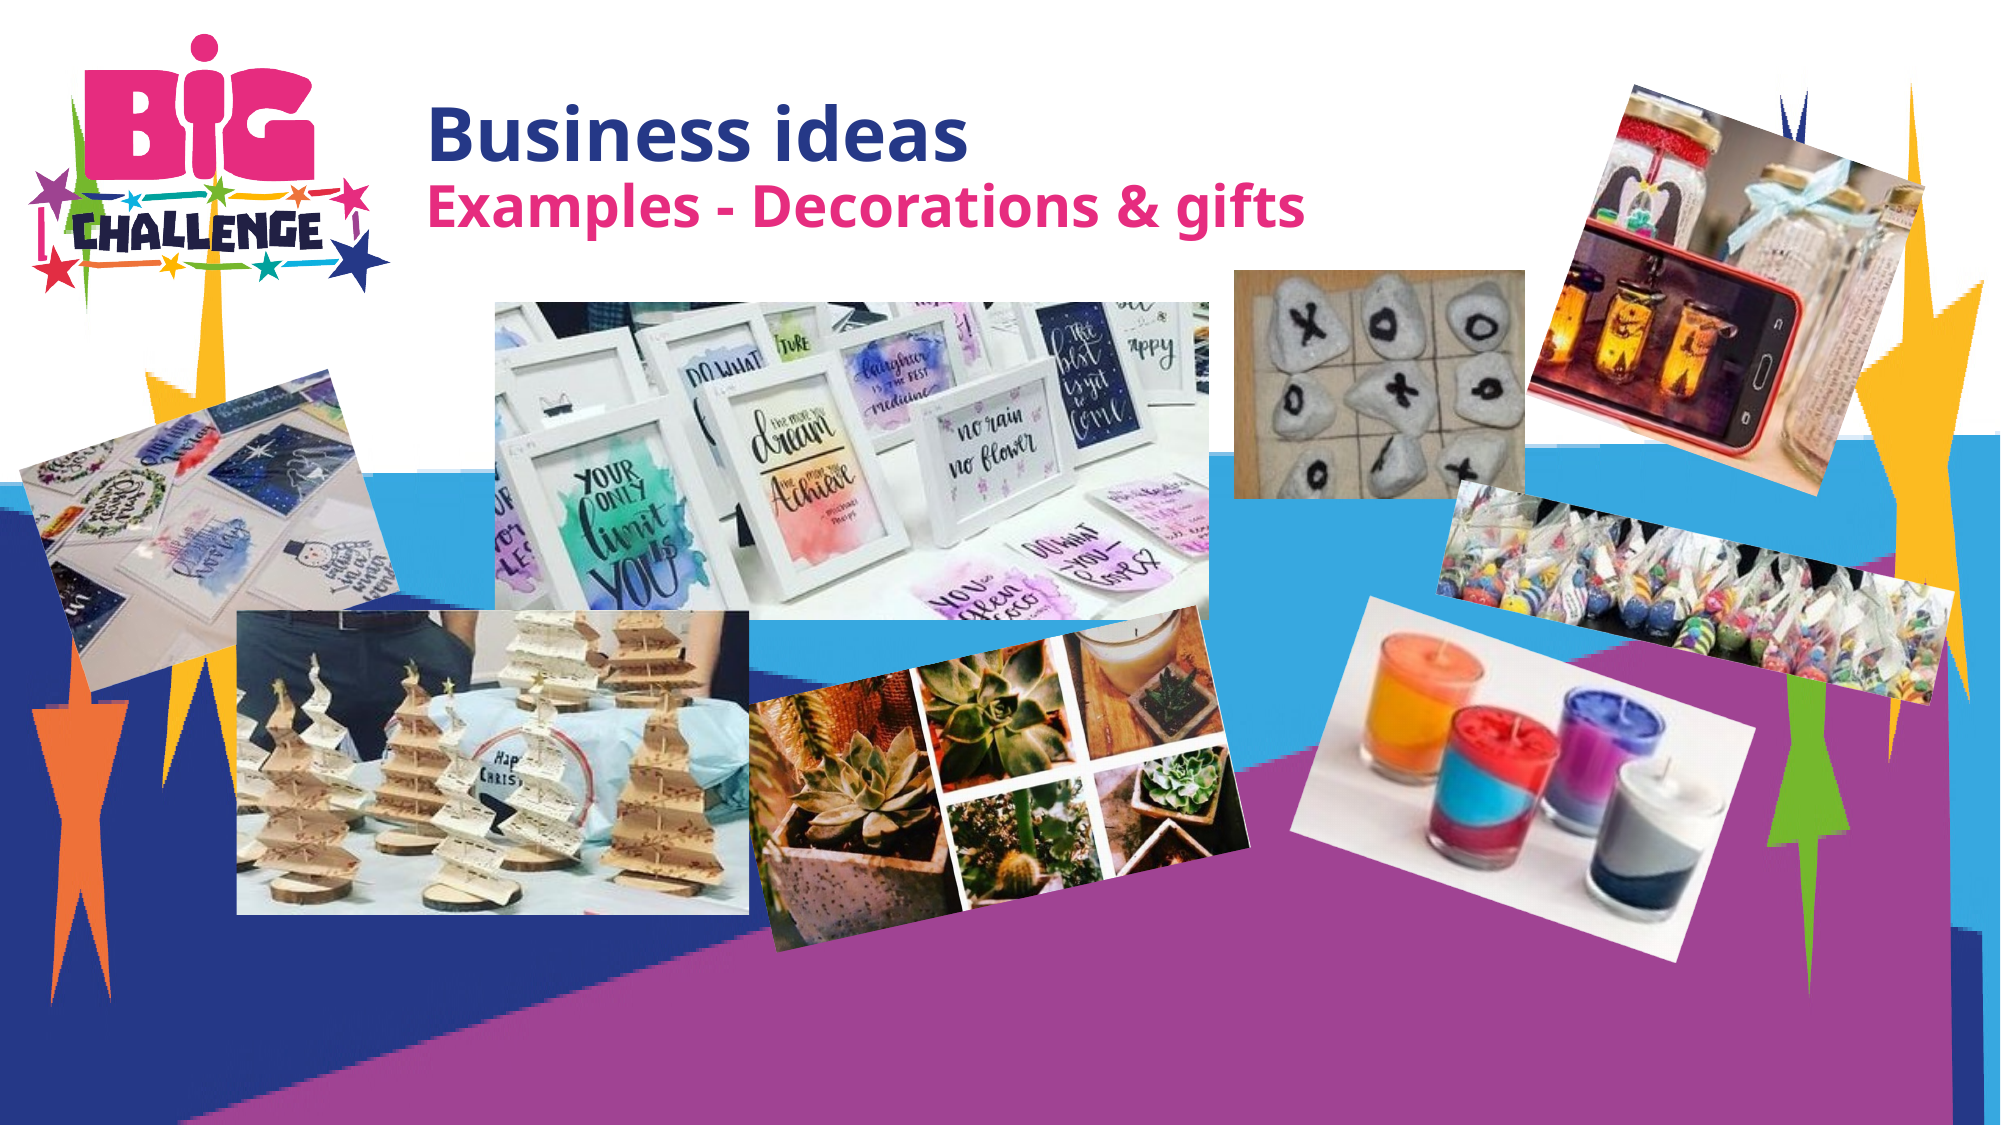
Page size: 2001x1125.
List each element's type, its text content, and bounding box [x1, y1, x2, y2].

title Business ideas Examples - Decorations & gifts [410, 59, 1418, 278]
picture [0, 0, 2001, 1125]
